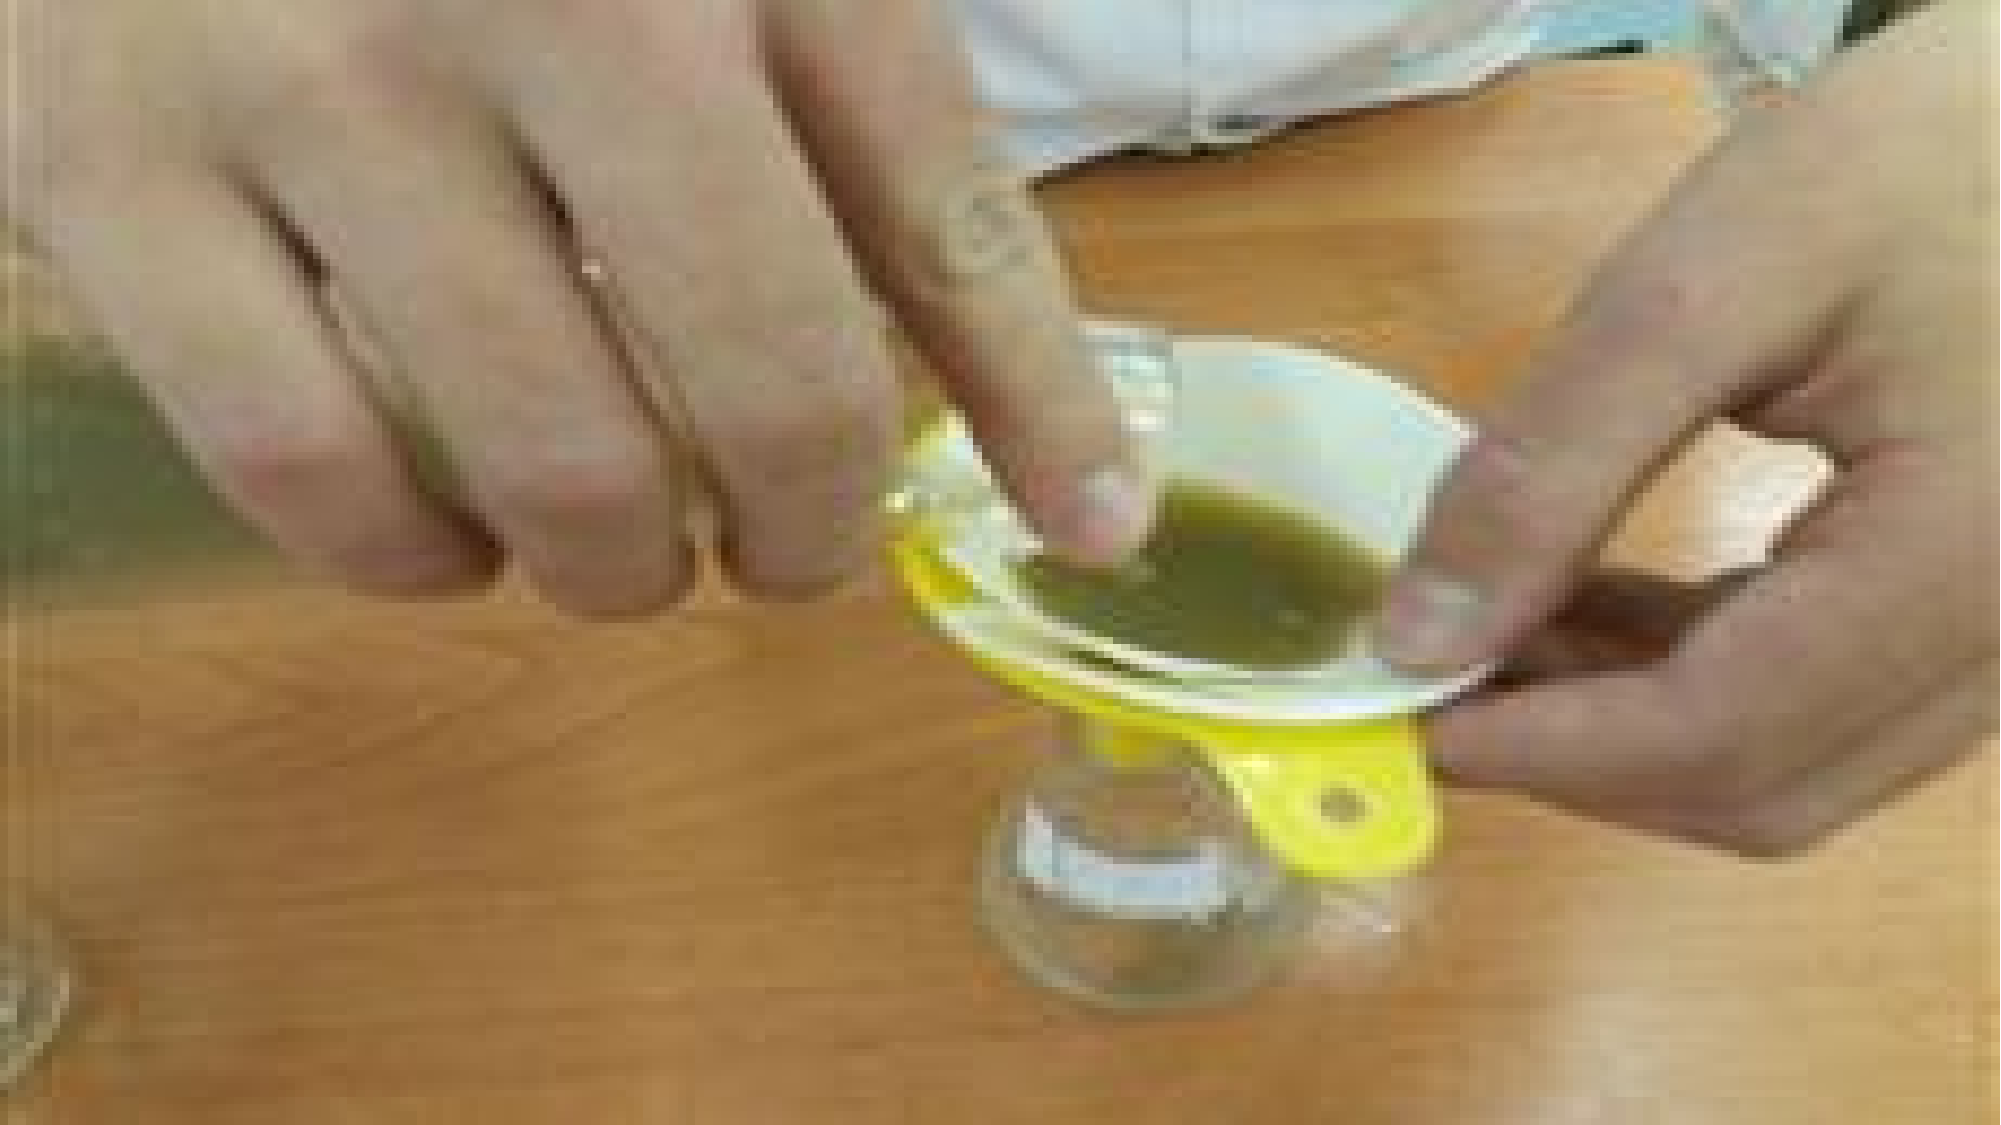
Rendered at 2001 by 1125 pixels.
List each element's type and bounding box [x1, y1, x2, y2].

list [0, 0, 2000, 1125]
